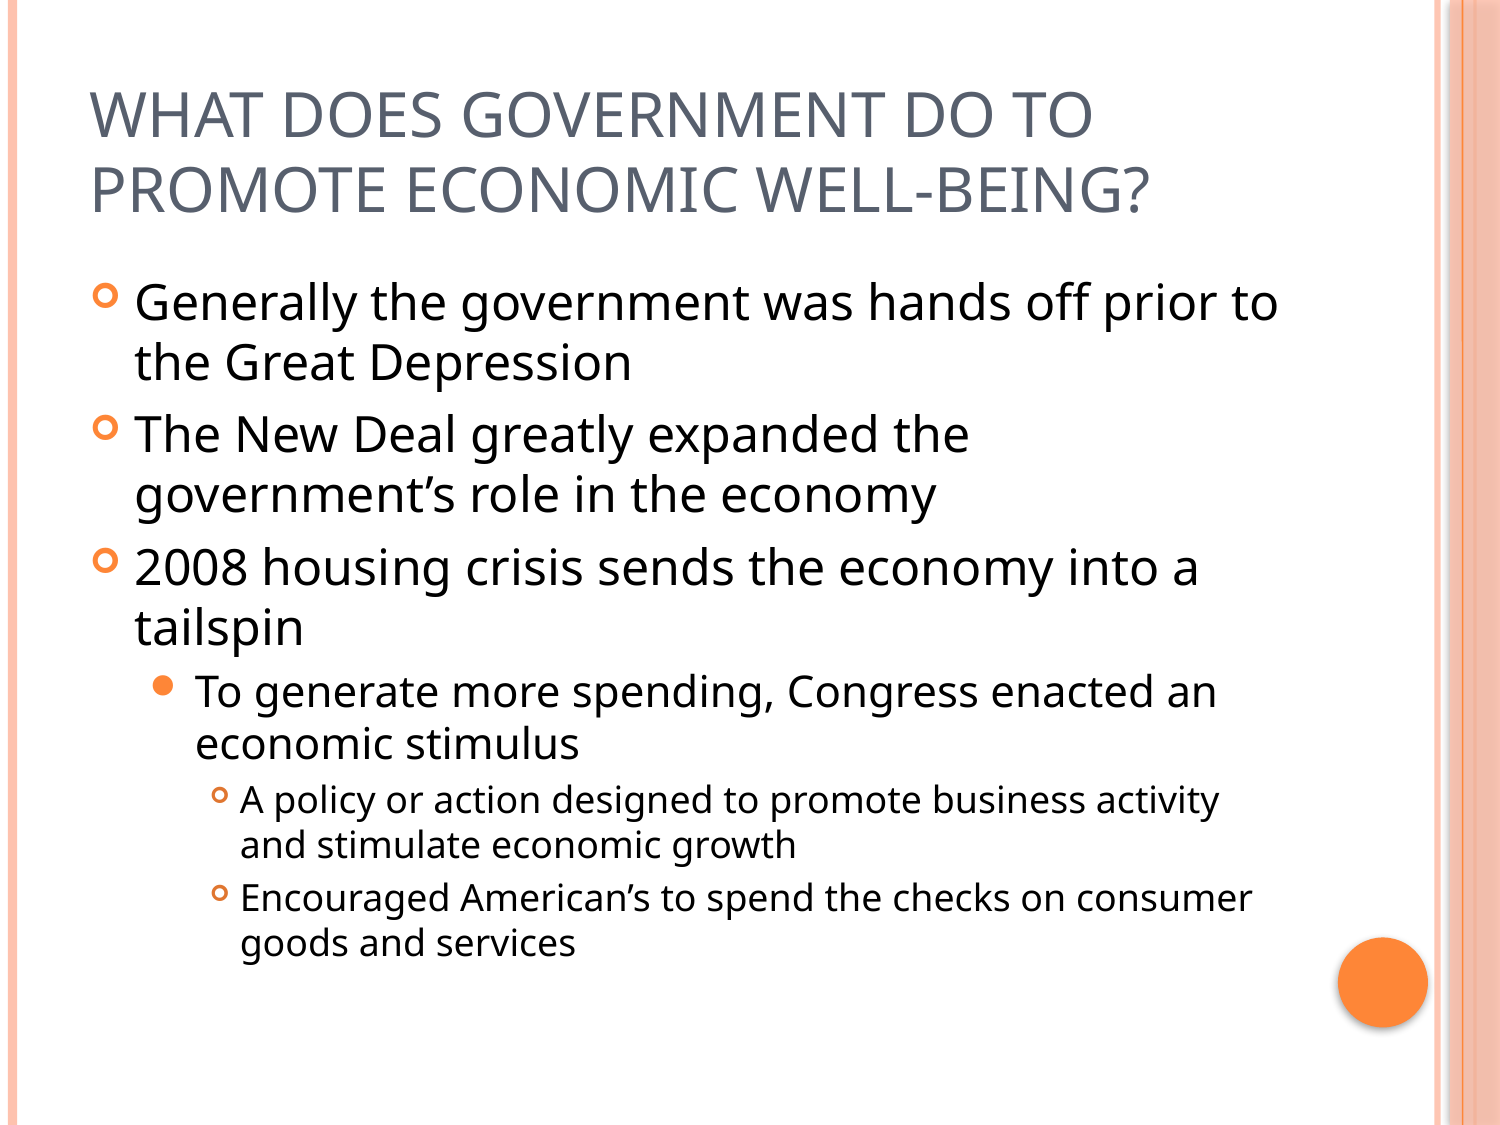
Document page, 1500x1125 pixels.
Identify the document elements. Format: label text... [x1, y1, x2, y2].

list Generally the government was hands off prior to the Great Depression The New Deal greatly expanded the government’s role in the economy 2008 housing crisis sends the economy into a tailspin To generate more spending, Congress enacted an economic stimulus A policy or action designed to promote business activity and stimulate economic growth Encouraged American’s to spend the checks on consumer goods and services [75, 262, 1300, 1062]
title What does government do to promote economic well-being? [75, 45, 1300, 233]
